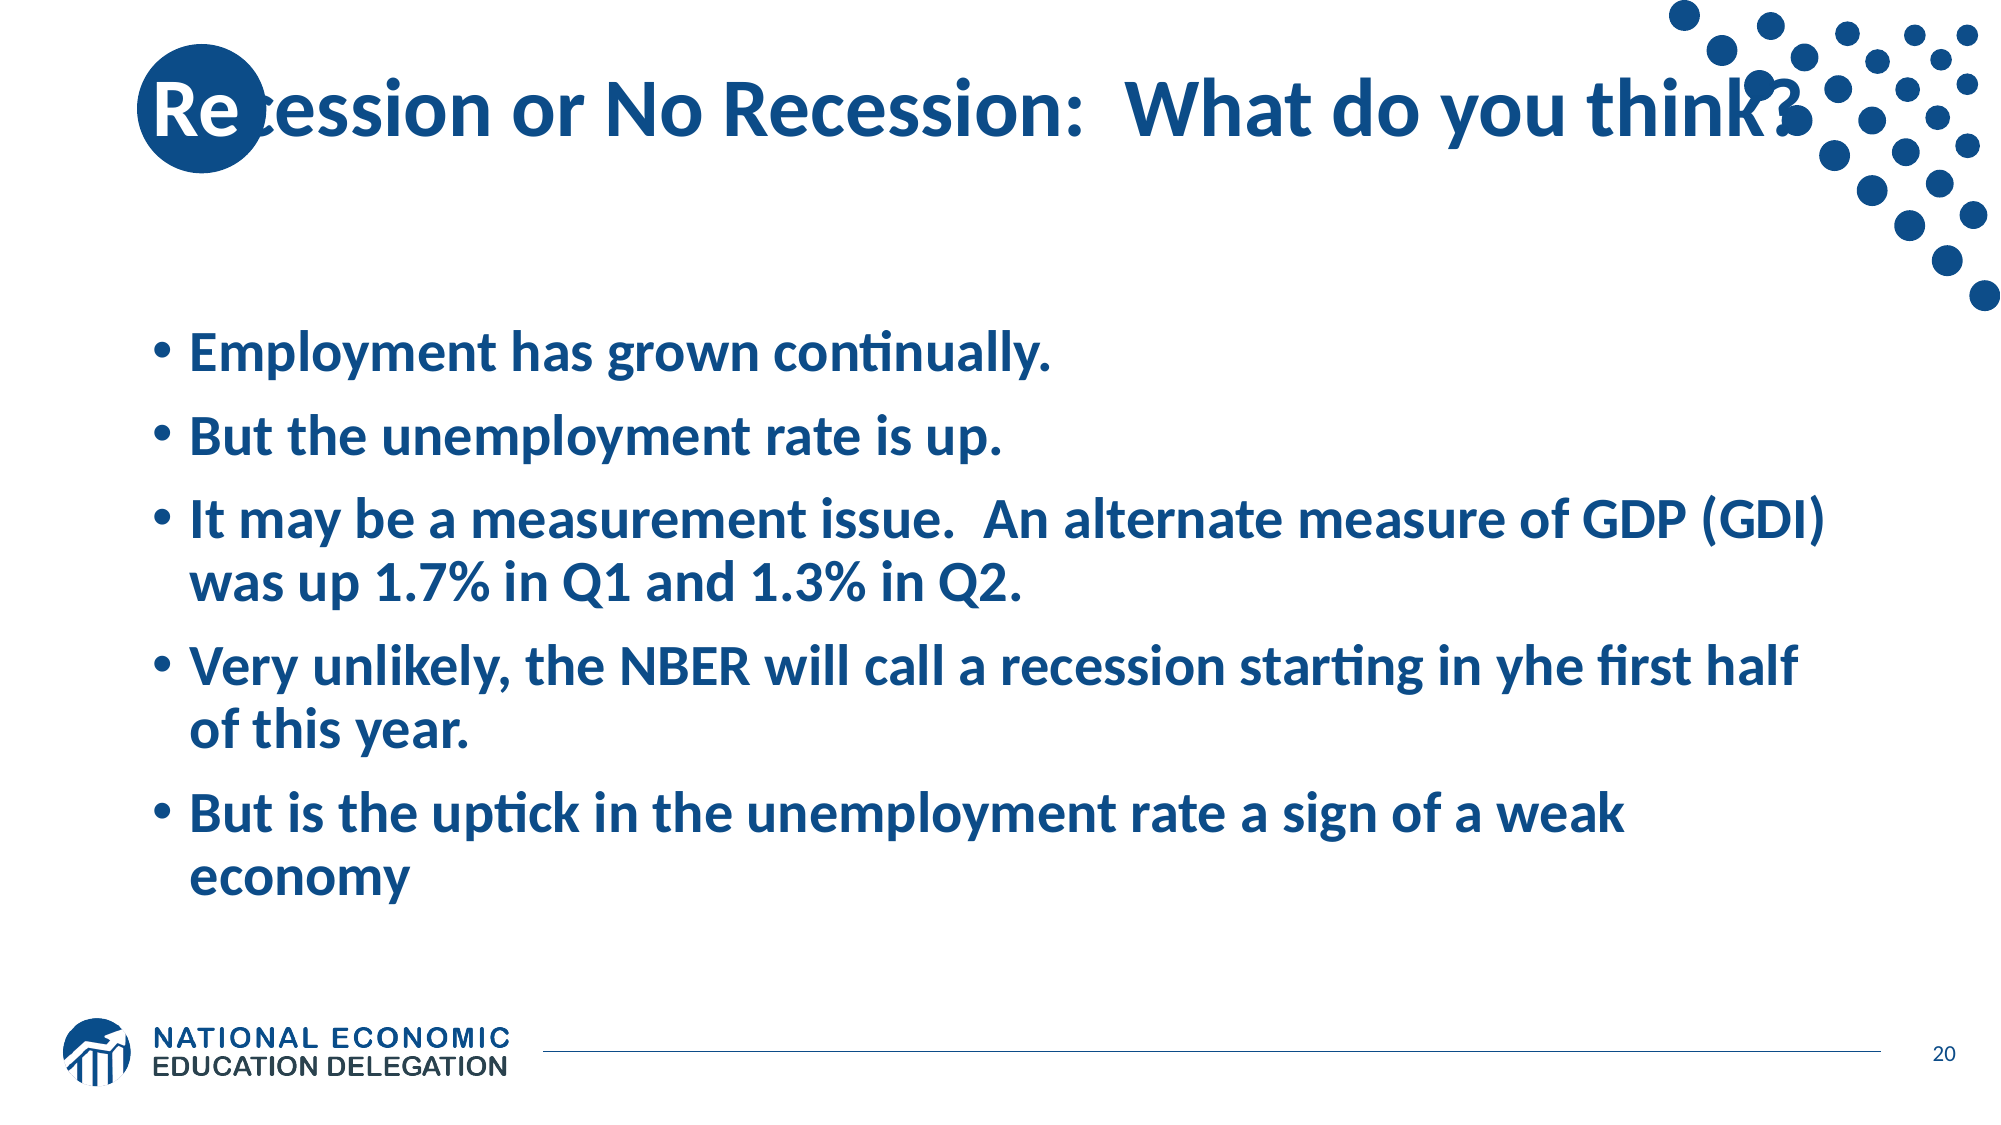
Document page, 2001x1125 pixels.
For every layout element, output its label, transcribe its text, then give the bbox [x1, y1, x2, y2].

title Recession or No Recession: What do you think? [137, 1, 1863, 219]
picture [55, 1013, 520, 1091]
list Employment has grown continually. But the unemployment rate is up. It may be a measurement issue. An alternate measure of GDP (GDI) was up 1.7% in Q1 and 1.3% in Q2. Very unlikely, the NBER will call a recession starting in yhe first half of this year. But is the uptick in the unemployment rate a sign of a weak economy [137, 257, 1863, 972]
slide_number 20 [1521, 1022, 1972, 1082]
